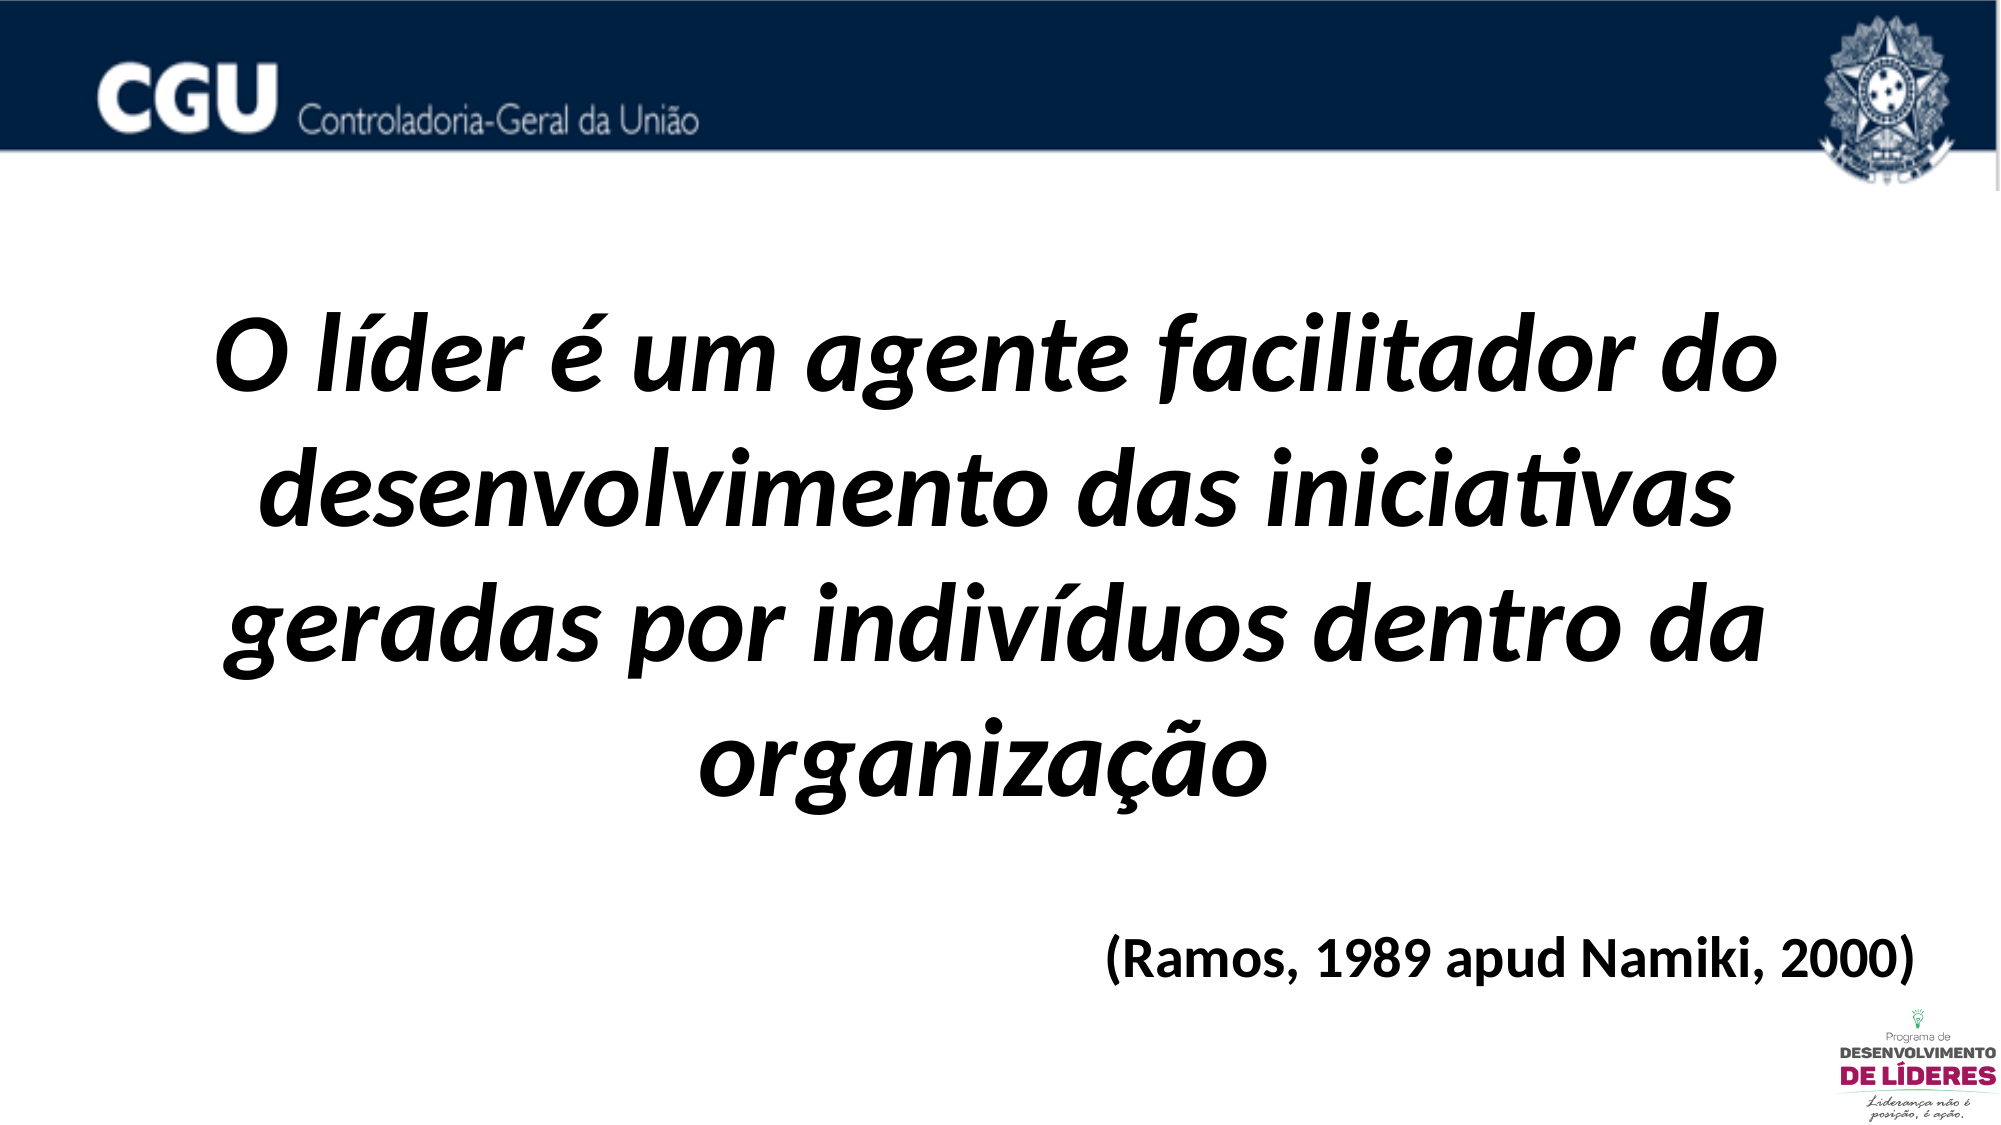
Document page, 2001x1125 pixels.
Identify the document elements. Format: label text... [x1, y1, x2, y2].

picture [0, 0, 2000, 191]
picture [1835, 1005, 2000, 1125]
text_box O líder é um agente facilitador do desenvolvimento das iniciativas geradas por indivíduos dentro da organização (Ramos, 1989 apud Namiki, 2000) [63, 271, 1932, 997]
